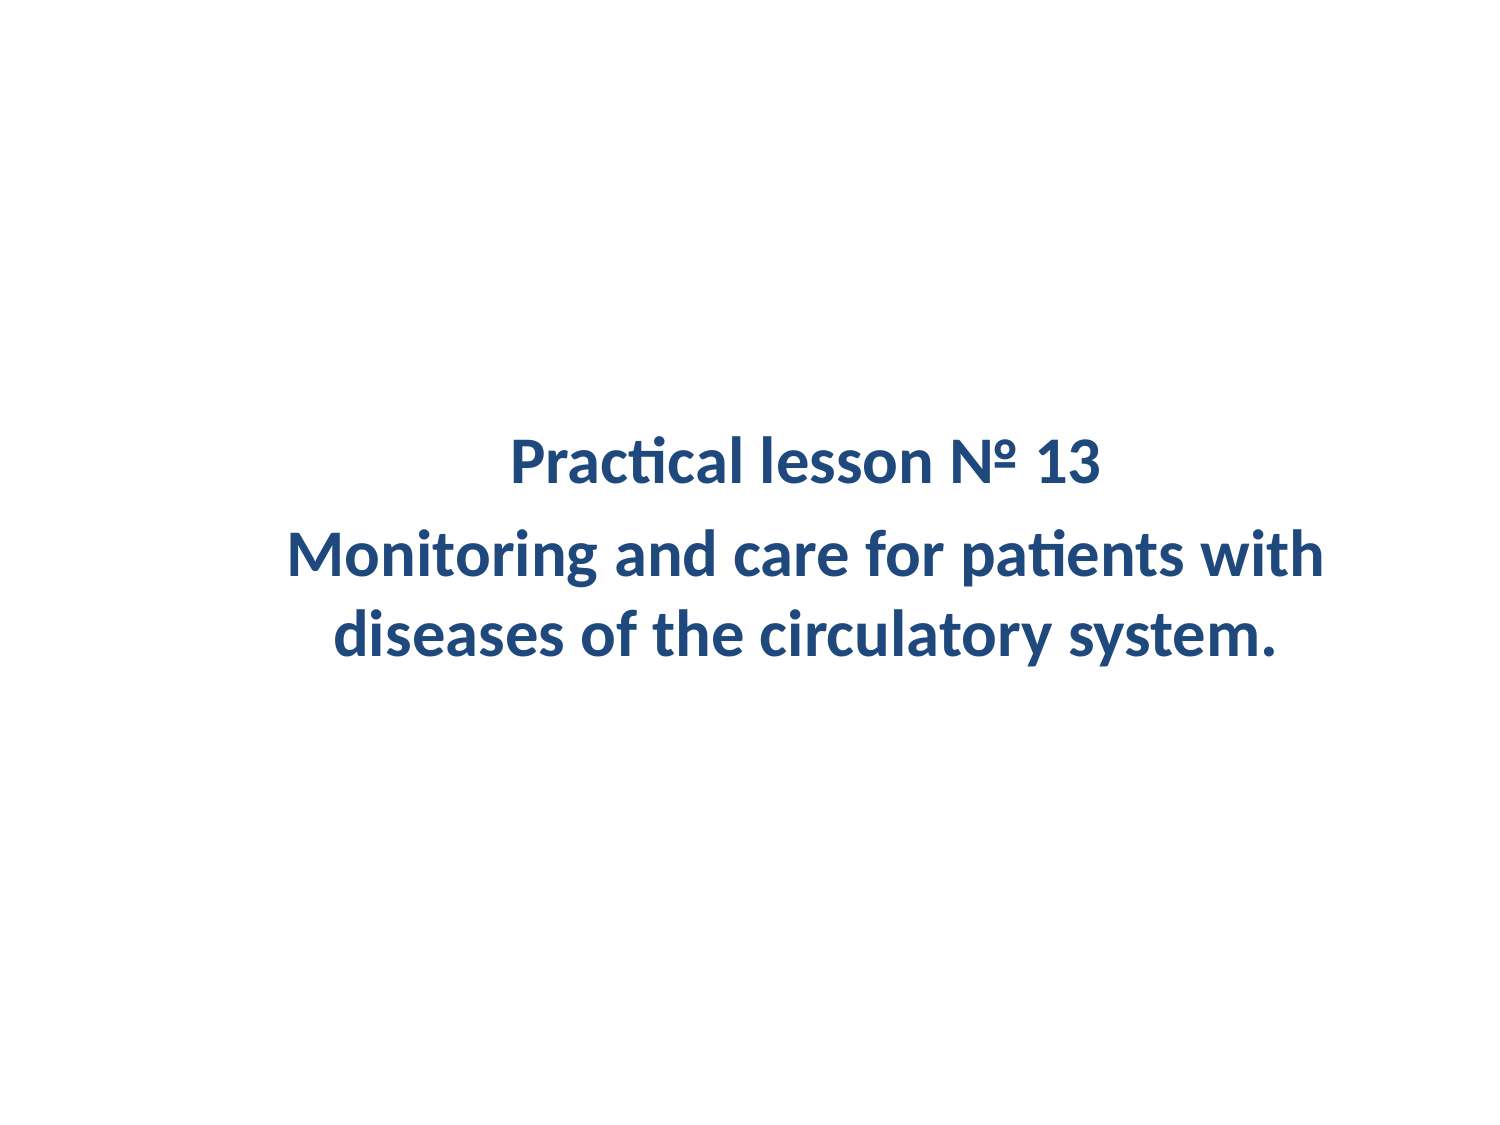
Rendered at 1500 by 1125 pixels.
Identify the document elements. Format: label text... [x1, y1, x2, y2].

subtitle Practical lesson № 13 Monitoring and care for patients with diseases of the circulatory system. [225, 408, 1388, 1047]
